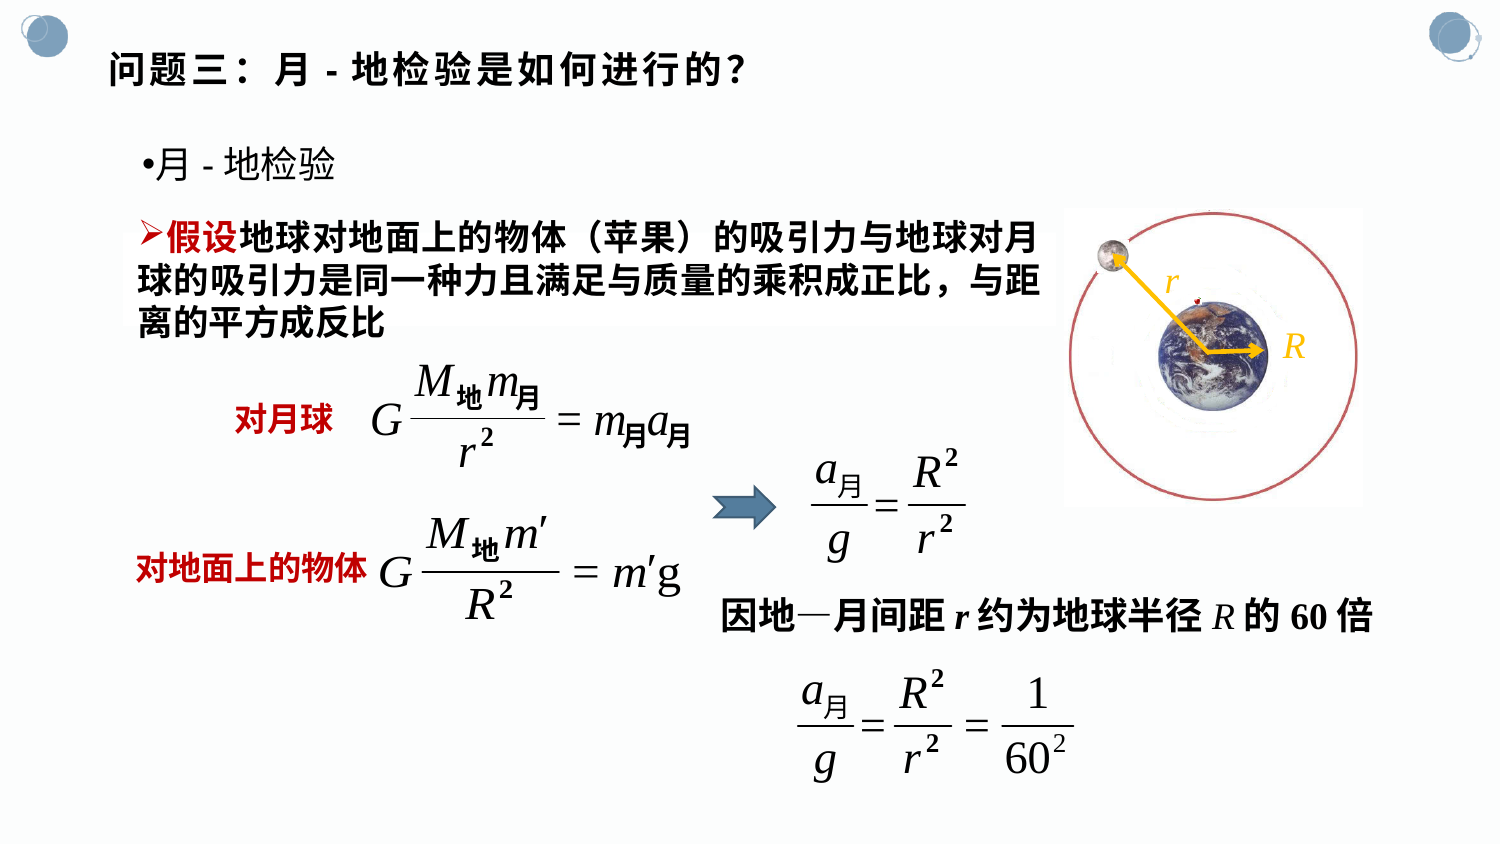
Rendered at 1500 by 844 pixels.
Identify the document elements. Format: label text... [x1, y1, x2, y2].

text_box 因地—月间距r约为地球半径R的60倍 [705, 584, 1420, 645]
title 问题三：月-地检验是如何进行的？ [93, 41, 1207, 96]
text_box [218, 343, 696, 479]
picture [1411, 0, 1500, 73]
text_box 月-地检验 [127, 133, 351, 193]
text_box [1063, 208, 1363, 507]
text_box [118, 503, 692, 630]
picture [0, 0, 89, 73]
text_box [714, 435, 975, 572]
text_box 假设地球对地面上的物体（苹果）的吸引力与地球对月球的吸引力是同一种力且满足与质量的乘积成正比，与距离的平方成反比 [122, 231, 1057, 327]
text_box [790, 656, 1085, 793]
